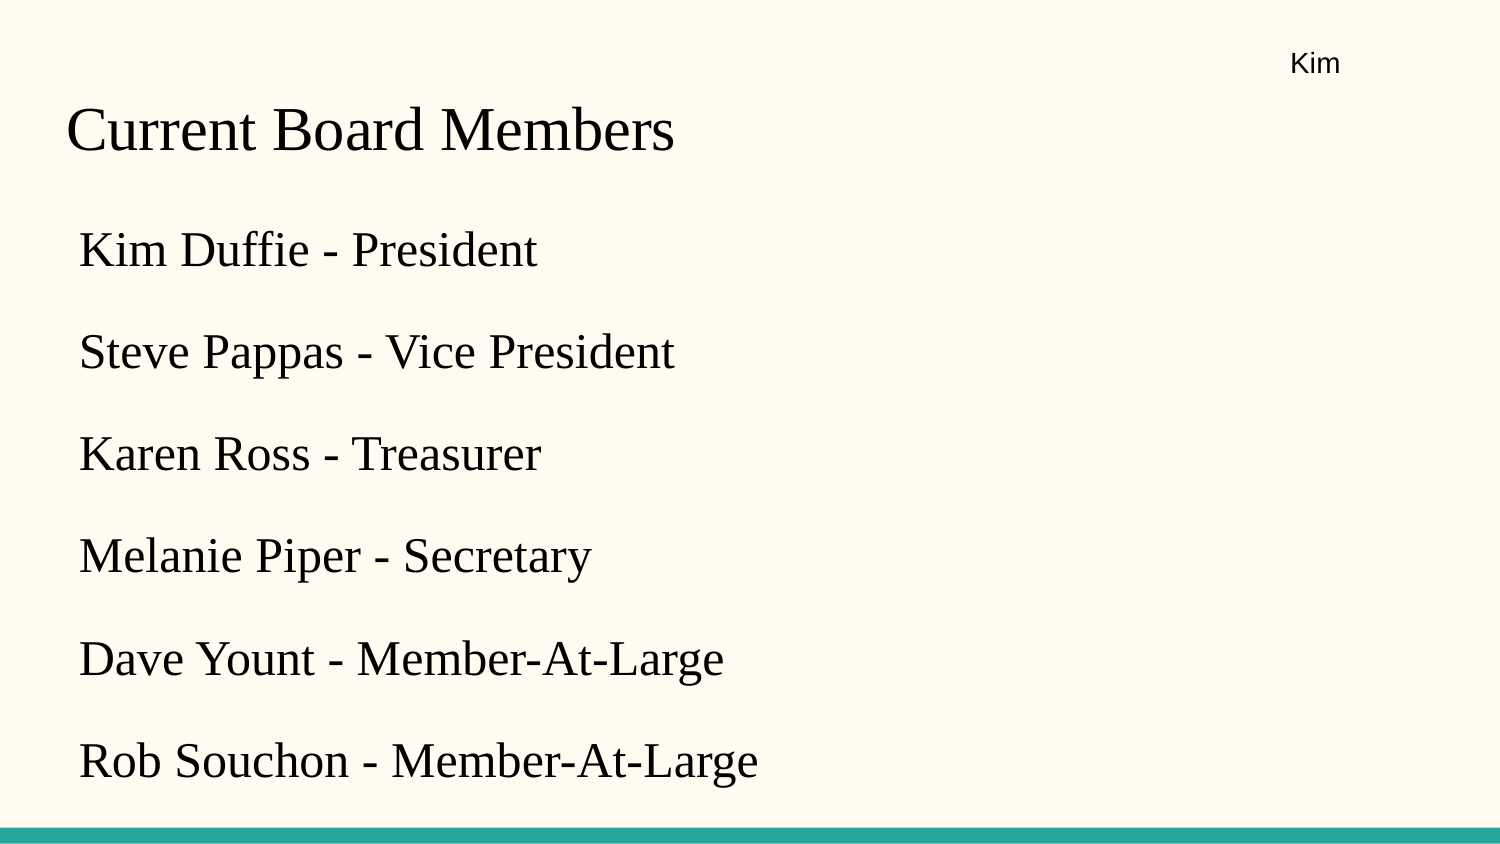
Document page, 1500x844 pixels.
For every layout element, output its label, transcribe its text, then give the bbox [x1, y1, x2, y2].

text_box Kim [1275, 28, 1433, 65]
list Kim Duffie - President Steve Pappas - Vice President Karen Ross - Treasurer Melanie Piper - Secretary Dave Yount - Member-At-Large Rob Souchon - Member-At-Large [51, 192, 1449, 750]
title Current Board Members [51, 72, 1449, 174]
